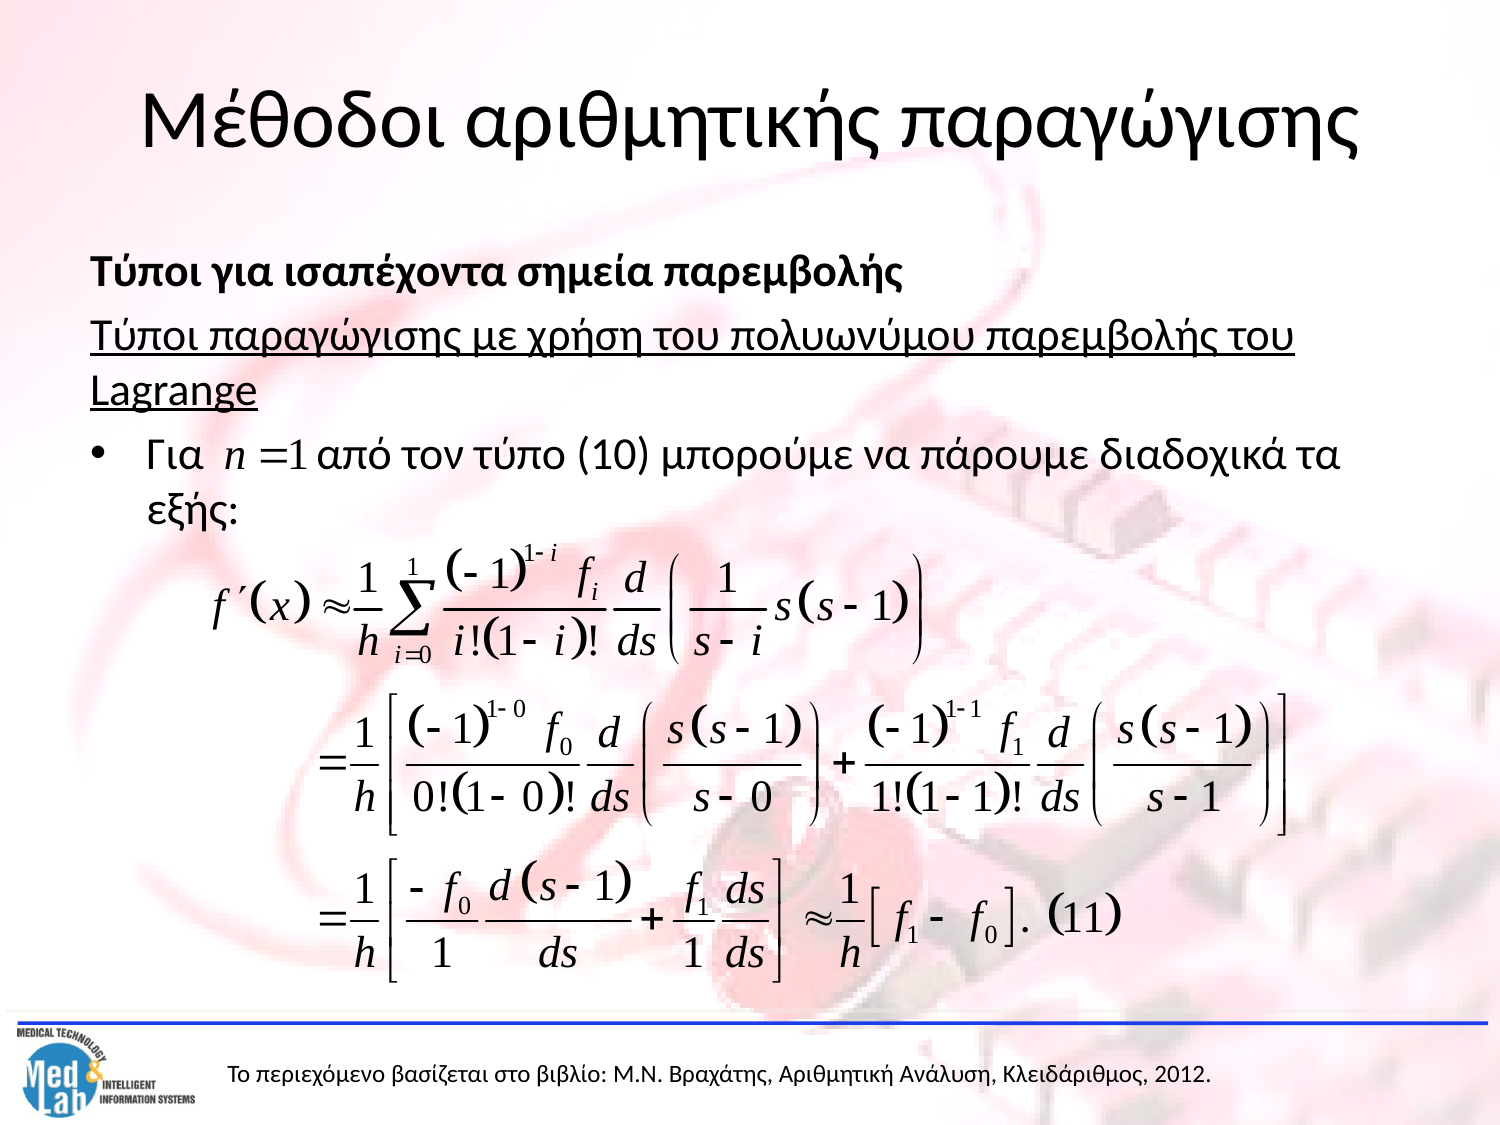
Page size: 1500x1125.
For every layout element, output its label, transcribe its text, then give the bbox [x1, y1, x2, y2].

picture [17, 1028, 195, 1118]
list Τύποι για ισαπέχοντα σημεία παρεμβολής Τύποι παραγώγισης με χρήση του πολυωνύμου παρεμβολής του Lagrange Για από τον τύπο (10) μπορούμε να πάρουμε διαδοχικά τα εξής: [75, 233, 1425, 1012]
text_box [196, 532, 1304, 994]
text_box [216, 428, 315, 481]
title Μέθοδοι αριθμητικής παραγώγισης [75, 20, 1425, 208]
